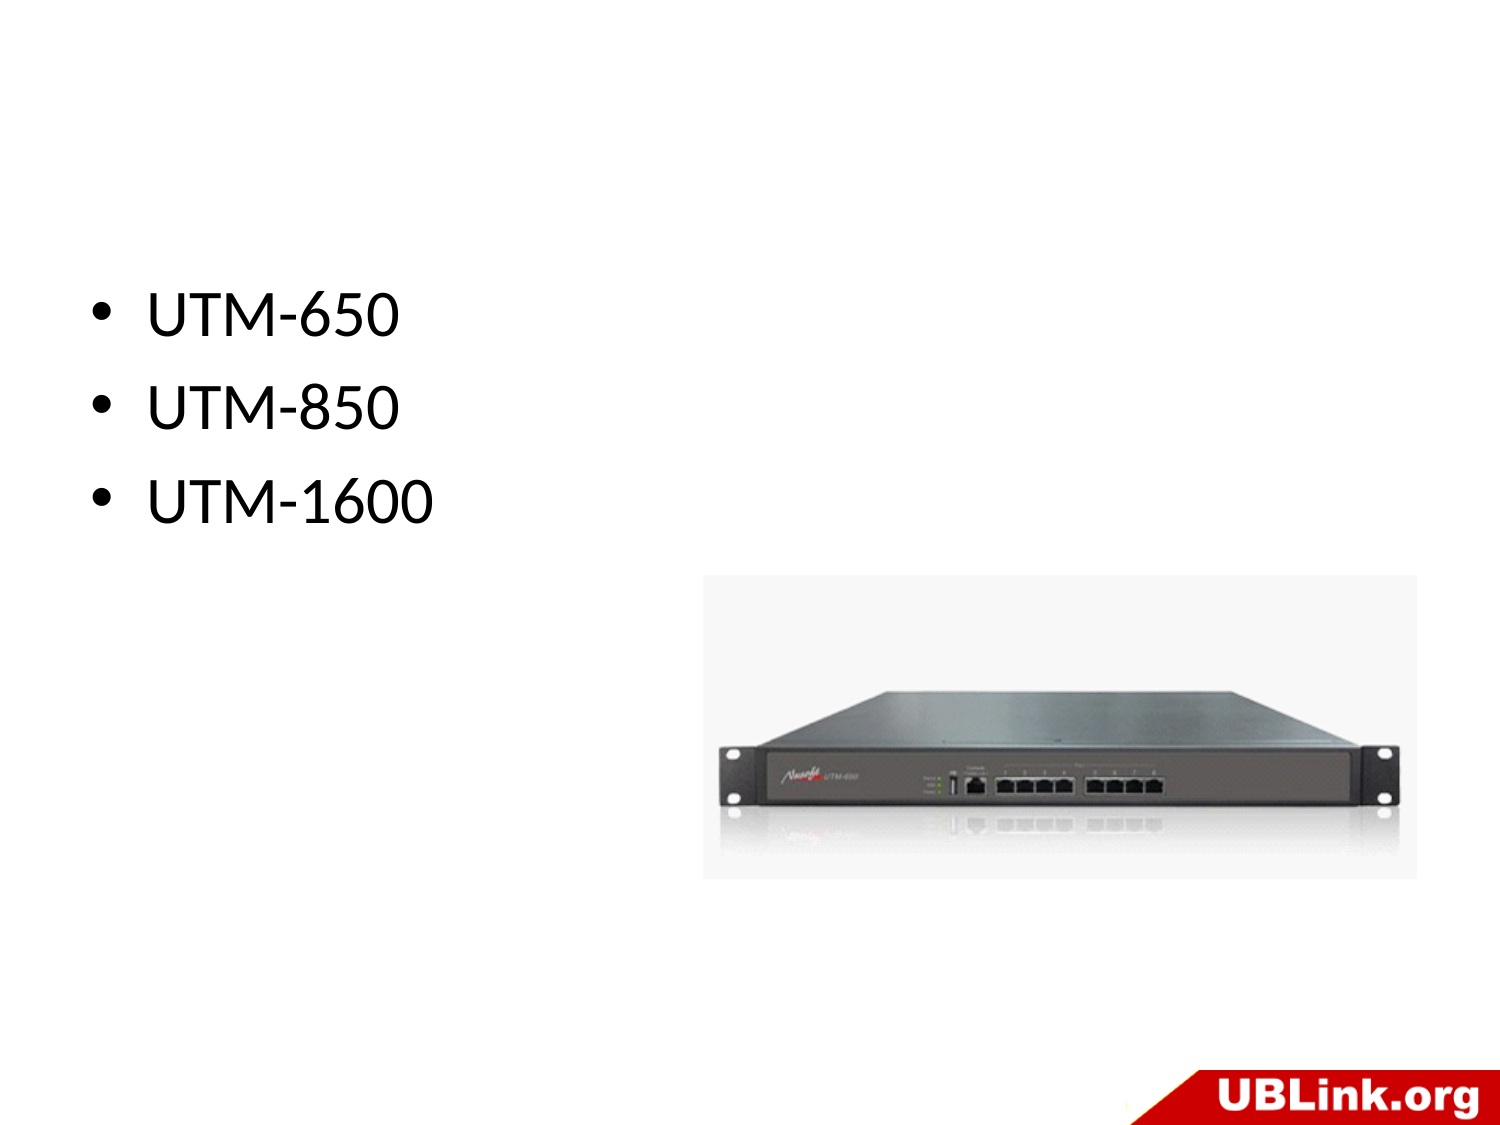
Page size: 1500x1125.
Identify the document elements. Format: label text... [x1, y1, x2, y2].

picture [702, 574, 1417, 880]
list UTM-650 UTM-850 UTM-1600 [75, 262, 1425, 1005]
picture [1126, 1070, 1500, 1125]
